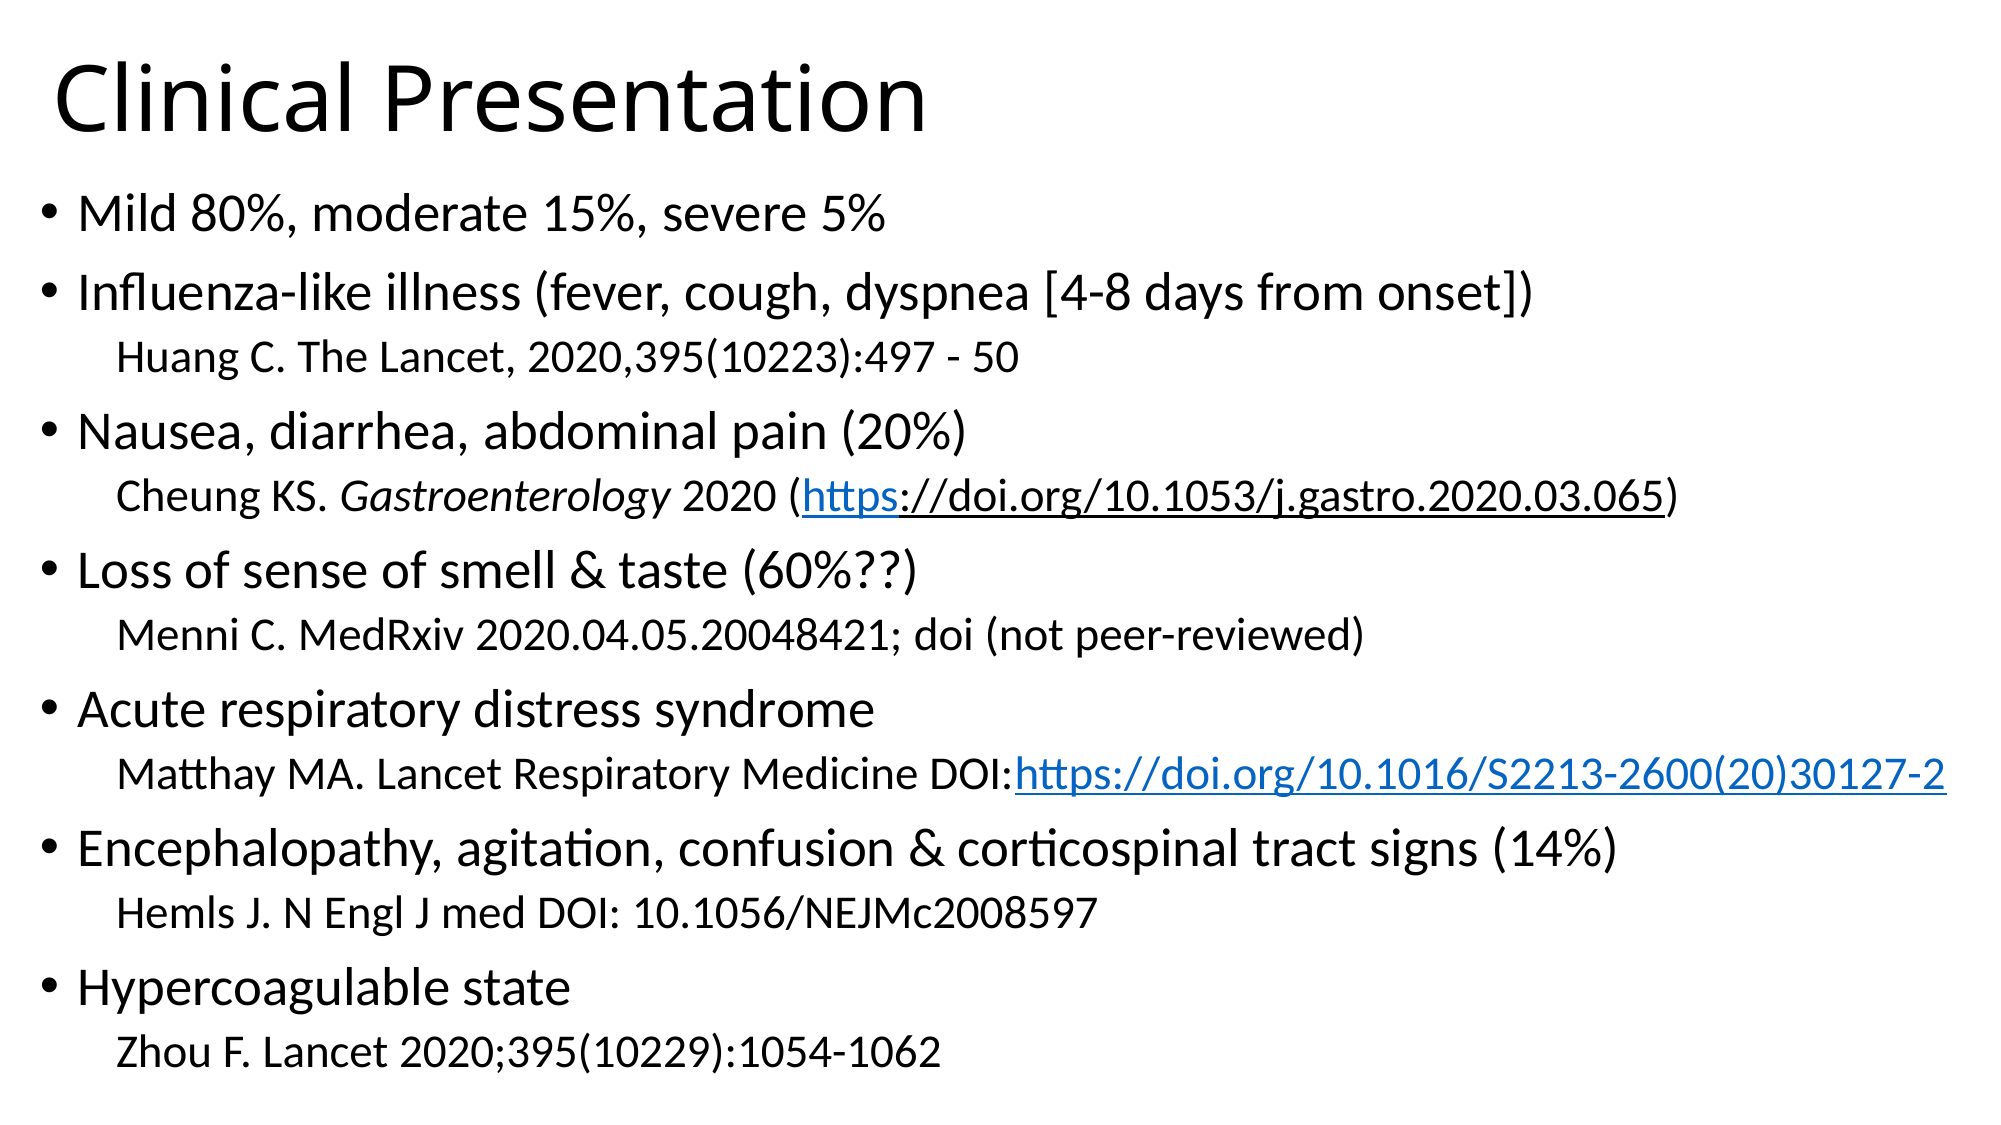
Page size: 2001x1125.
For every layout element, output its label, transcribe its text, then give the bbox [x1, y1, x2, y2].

title Clinical Presentation [37, 15, 1863, 176]
list Mild 80%, moderate 15%, severe 5% Influenza-like illness (fever, cough, dyspnea [4-8 days from onset]) Huang C. The Lancet, 2020,395(10223):497 - 50 Nausea, diarrhea, abdominal pain (20%) Cheung KS. Gastroenterology 2020 (https://doi.org/10.1053/j.gastro.2020.03.065) Loss of sense of smell & taste (60%??) Menni C. MedRxiv 2020.04.05.20048421; doi (not peer-reviewed) Acute respiratory distress syndrome Matthay MA. Lancet Respiratory Medicine DOI:https://doi.org/10.1016/S2213-2600(20)30127-2 Encephalopathy, agitation, confusion & corticospinal tract signs (14%) Hemls J. N Engl J med DOI: 10.1056/NEJMc2008597 Hypercoagulable state Zhou F. Lancet 2020;395(10229):1054-1062 [24, 176, 1986, 1092]
